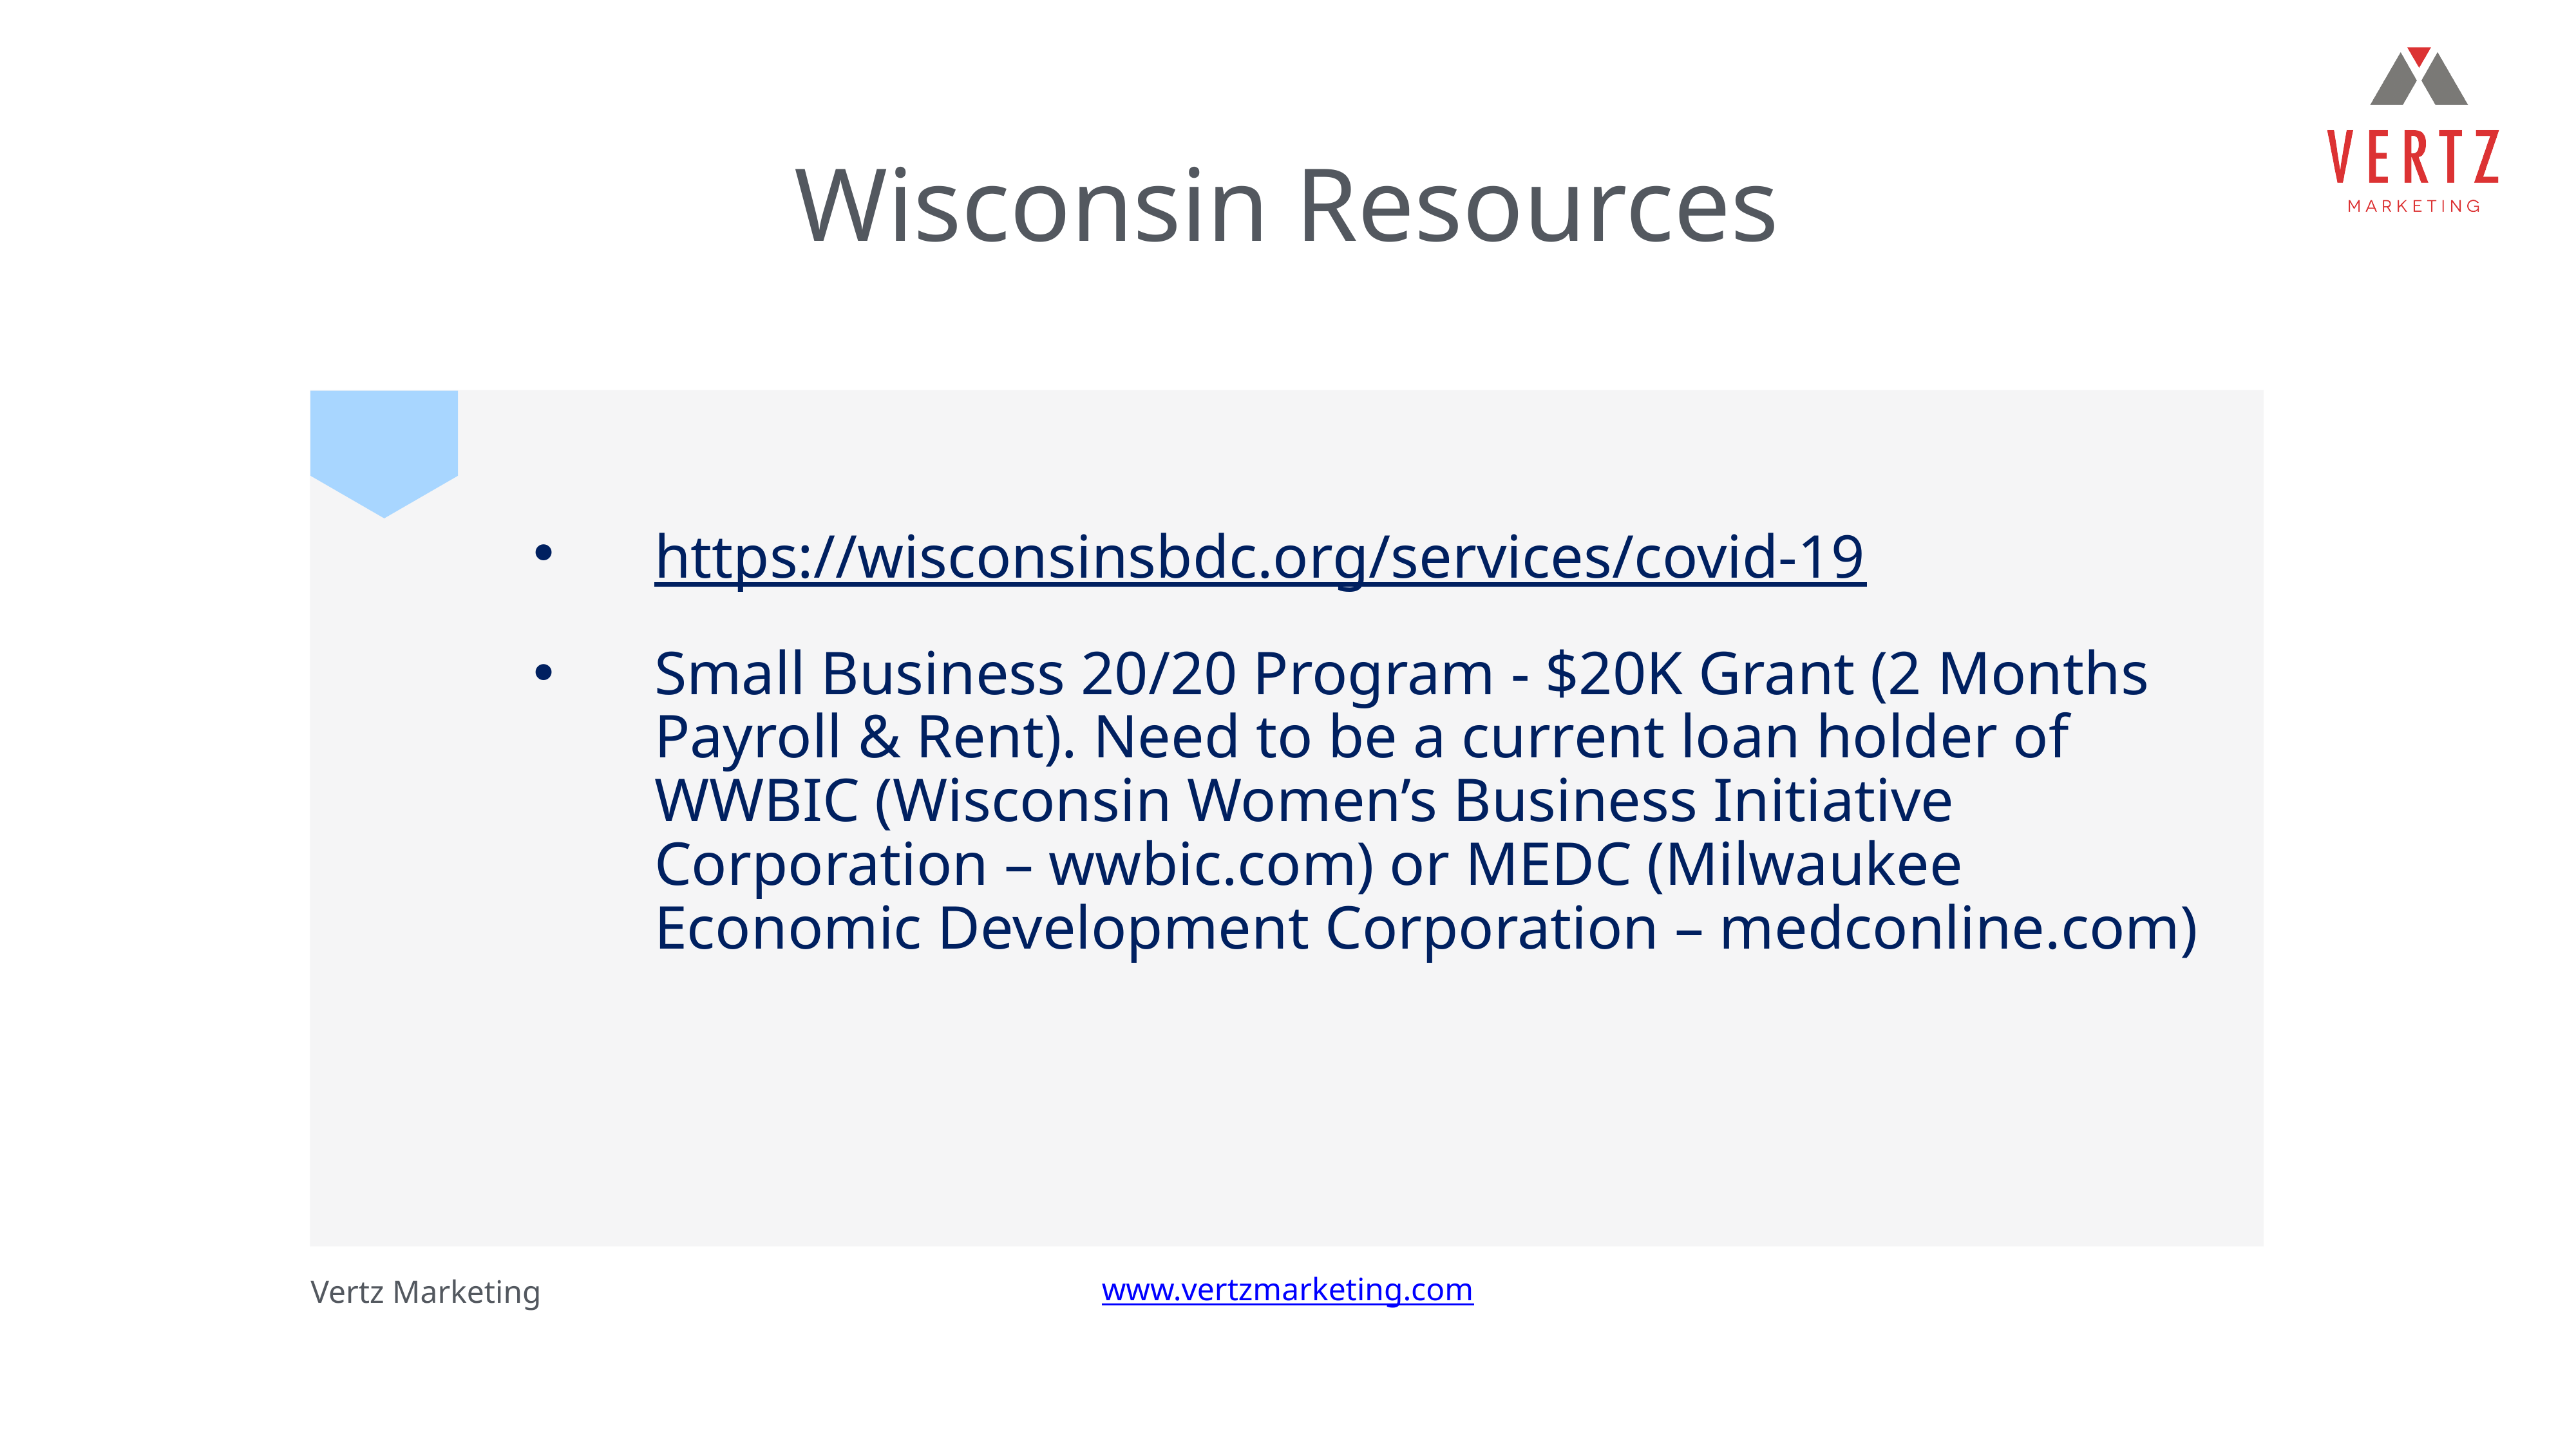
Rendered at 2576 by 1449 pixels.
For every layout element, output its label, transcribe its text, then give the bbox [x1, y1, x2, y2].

text_box Wisconsin Resources [308, 111, 2265, 267]
picture [2323, 44, 2508, 222]
text_box https://wisconsinsbdc.org/services/covid-19 Small Business 20/20 Program - $20K Grant (2 Months Payroll & Rent). Need to be a current loan holder of WWBIC (Wisconsin Women’s Business Initiative Corporation – wwbic.com) or MEDC (Milwaukee Economic Development Corporation – medconline.com) [528, 514, 2226, 1134]
text_box [310, 390, 459, 518]
text_box [310, 390, 2264, 1247]
